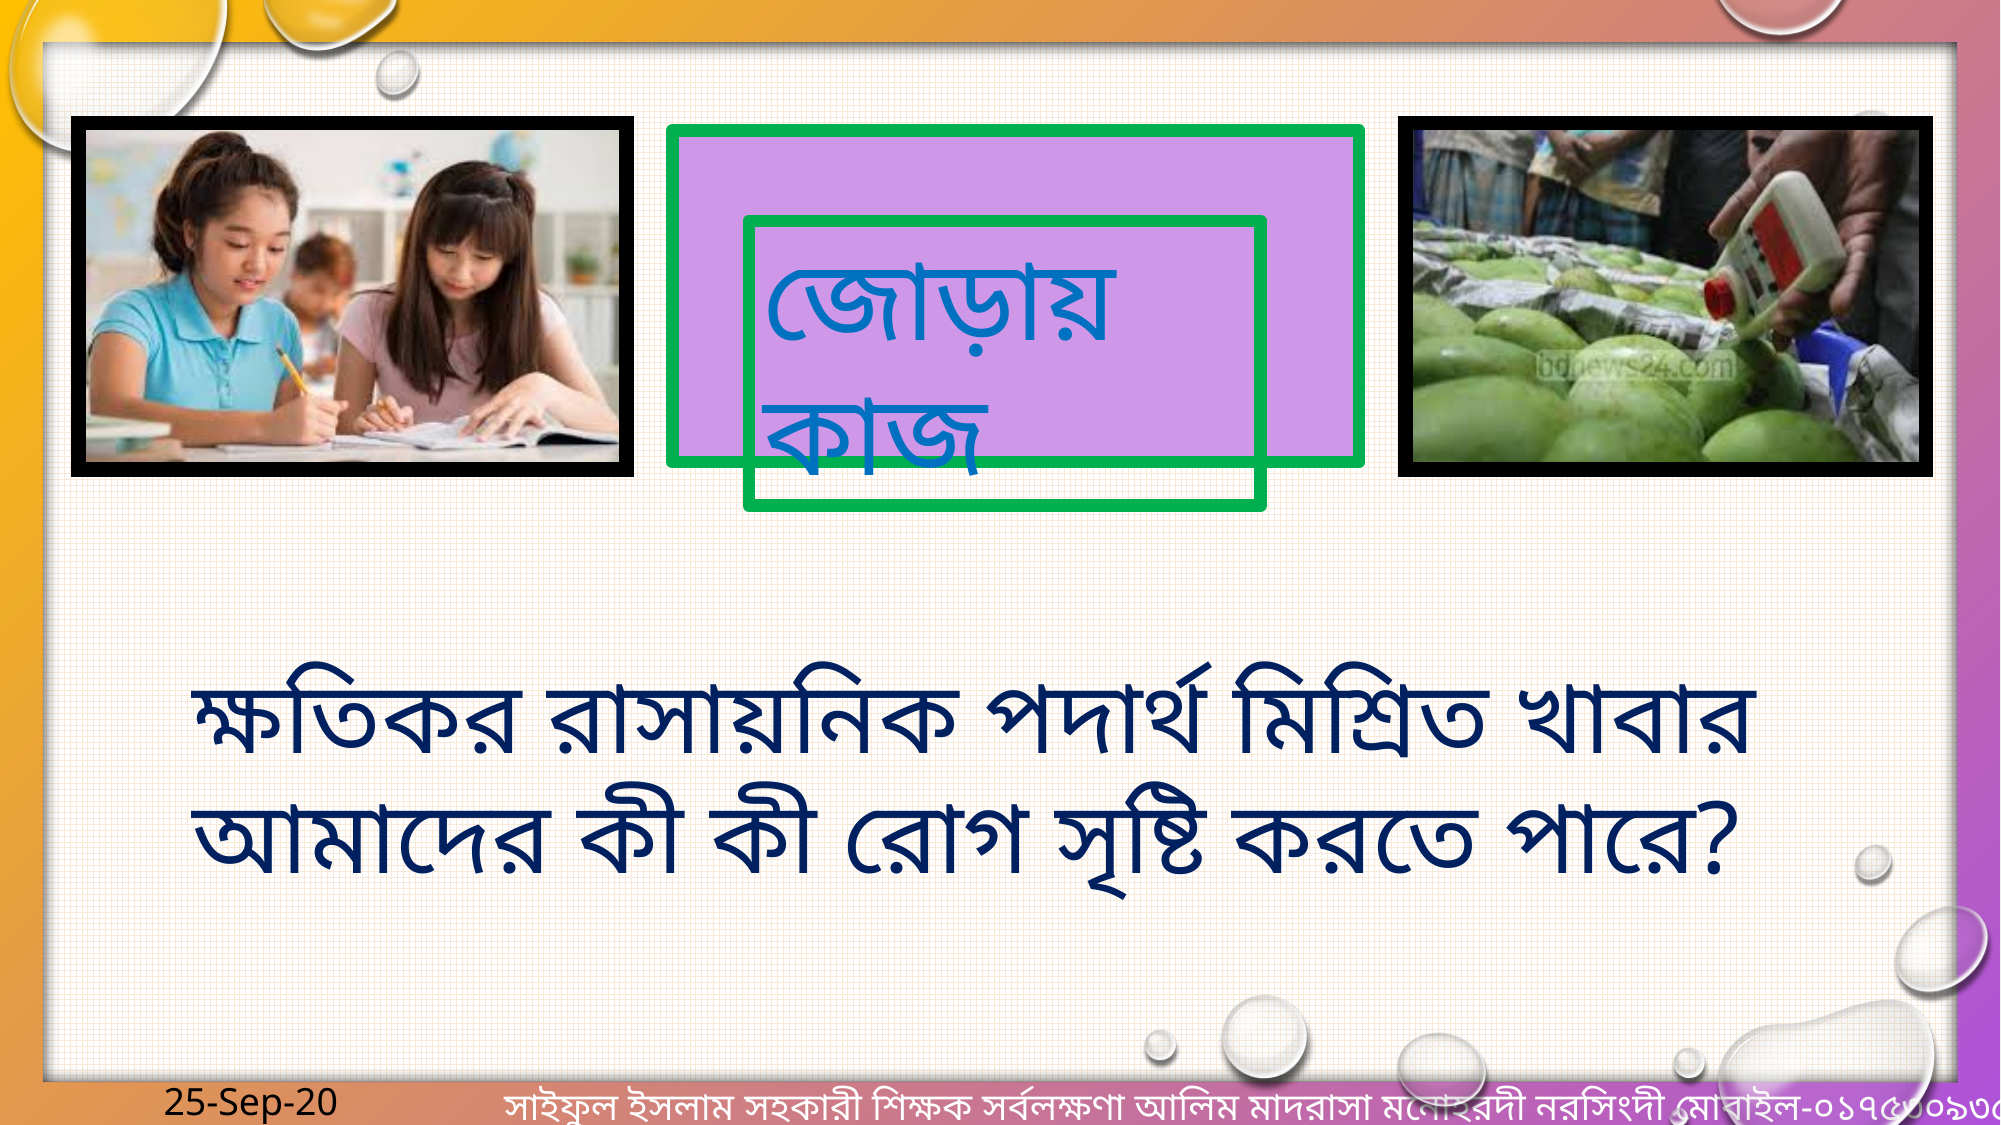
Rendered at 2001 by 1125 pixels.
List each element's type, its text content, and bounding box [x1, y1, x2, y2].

picture [0, 0, 2000, 1125]
text_box ক্ষতিকর রাসায়নিক পদার্থ মিশ্রিত খাবার আমাদের কী কী রোগ সৃষ্টি করতে পারে? [177, 646, 1948, 902]
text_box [672, 130, 1360, 463]
